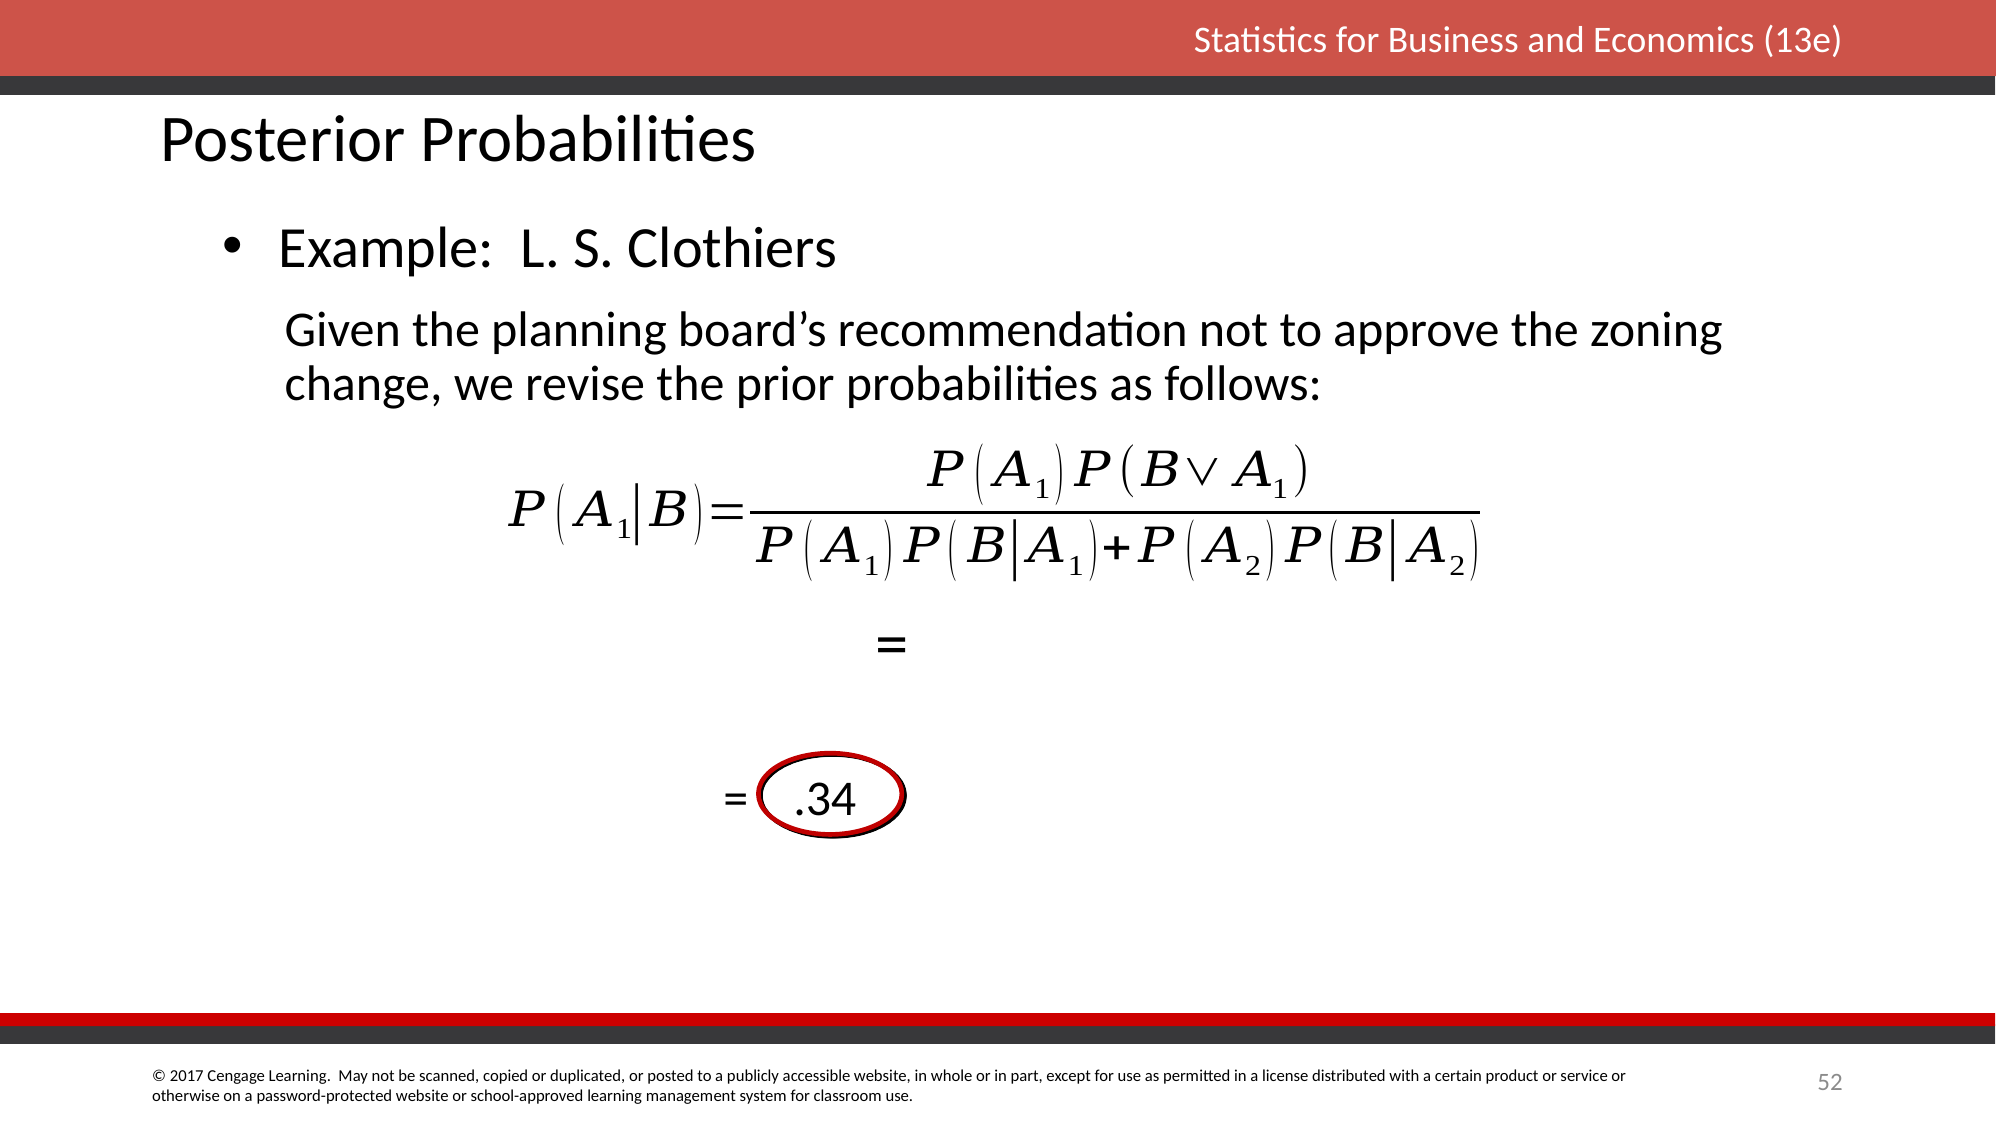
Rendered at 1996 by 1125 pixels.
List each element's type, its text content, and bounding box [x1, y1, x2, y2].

title Posterior Probabilities [145, 90, 1842, 190]
text_box = .34 [647, 757, 922, 833]
picture [0, 1027, 1996, 1044]
slide_number 52 [1755, 1057, 1858, 1103]
text_box [799, 753, 861, 757]
text_box Example: L. S. Clothiers [207, 201, 1484, 282]
list Given the planning board’s recommendation not to approve the zoning change, we revise the prior probabilities as follows: [269, 295, 1894, 440]
picture [0, 76, 1996, 95]
